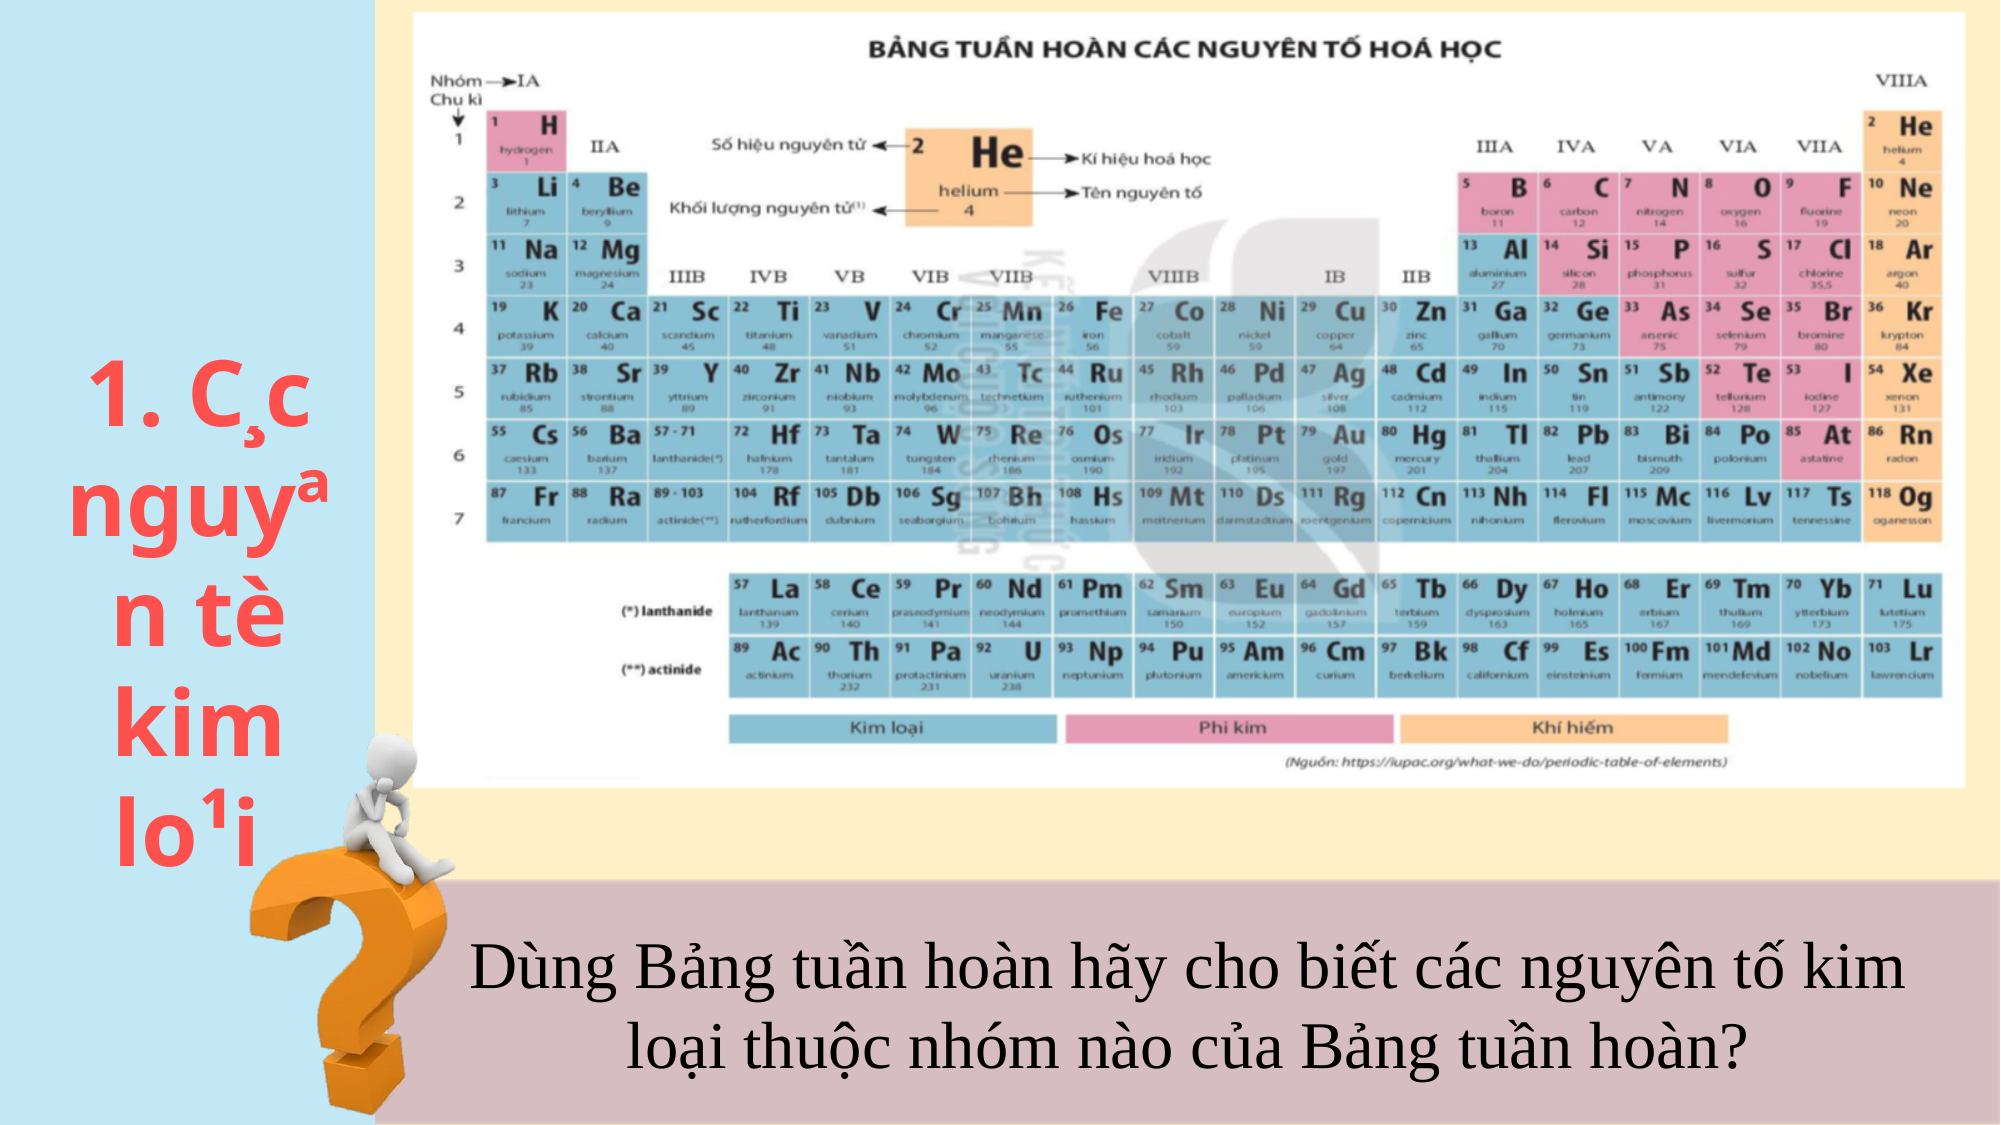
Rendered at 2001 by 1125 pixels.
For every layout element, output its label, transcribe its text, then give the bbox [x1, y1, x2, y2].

text_box Sử dụng bảng tuần hoàn hãy xác định vị trí (số thứ tự; chu kỳ; nhóm) của các nguyên tố có tên trong hình 4.7 [610, 881, 2000, 1125]
picture [140, 698, 610, 1125]
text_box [412, 12, 1966, 788]
text_box [610, 883, 1999, 1123]
text_box Dùng Bảng tuần hoàn hãy cho biết các nguyên tố kim loại thuộc nhóm nào của Bảng tuần hoàn? [610, 914, 1937, 1089]
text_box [0, 0, 375, 1125]
